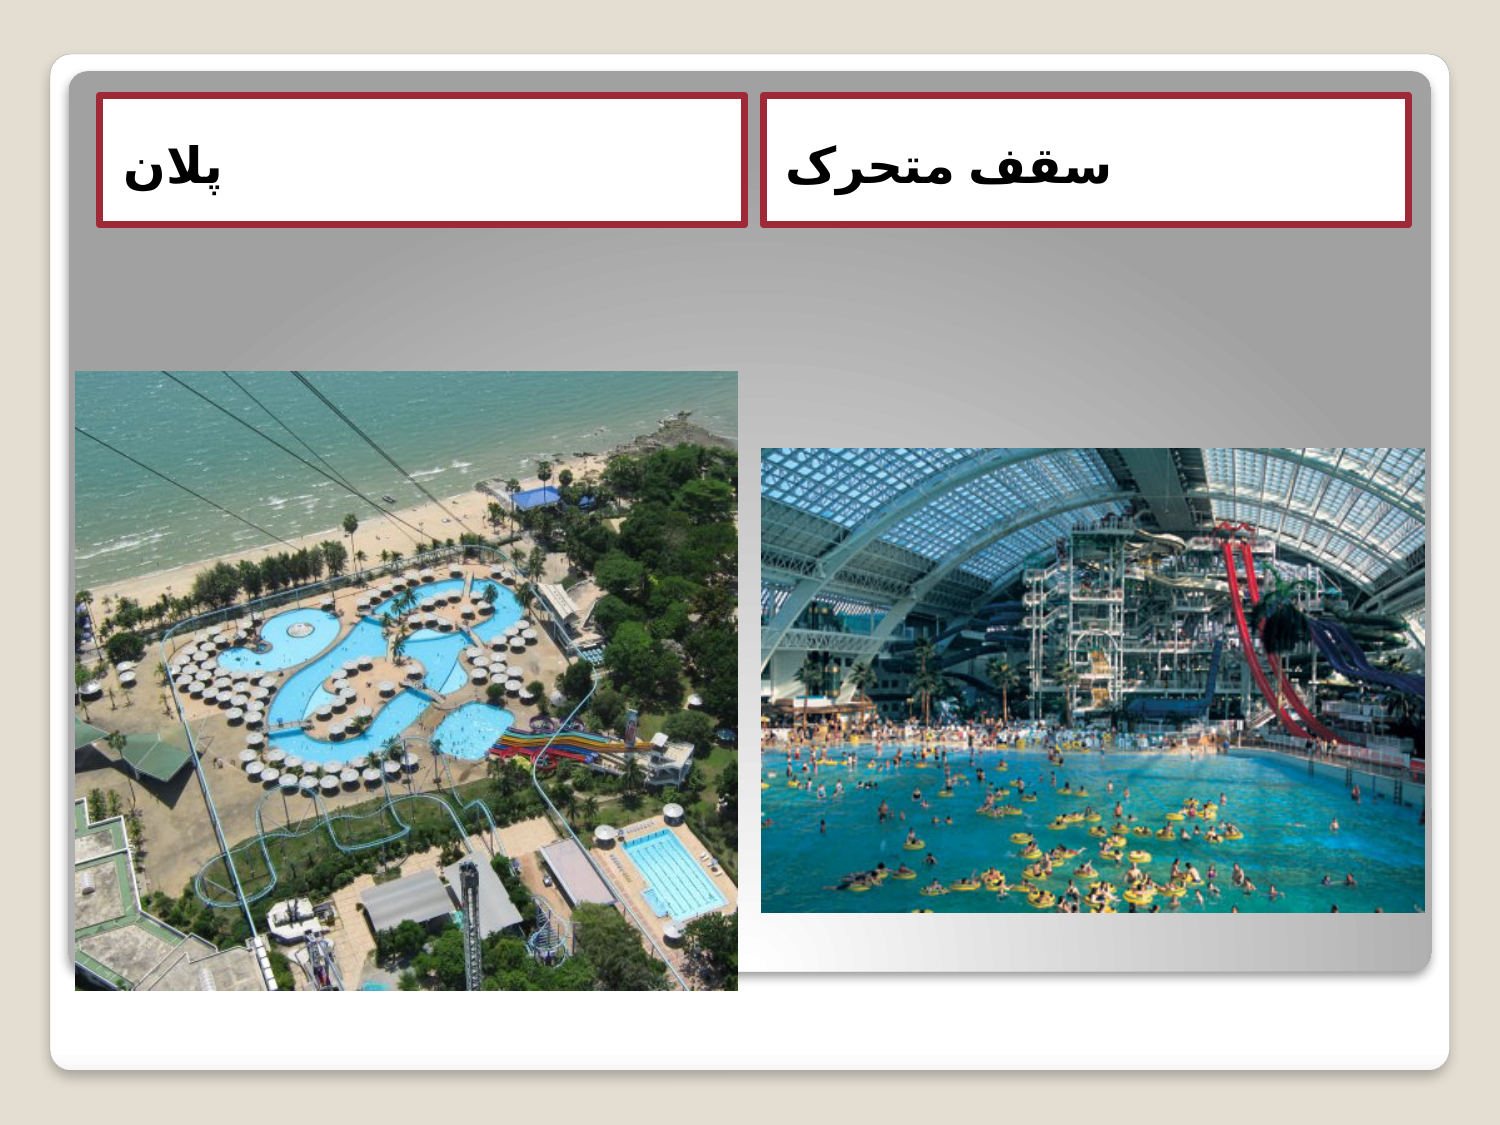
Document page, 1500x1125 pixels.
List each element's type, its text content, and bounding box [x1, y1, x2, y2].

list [74, 371, 738, 991]
list پلان [96, 92, 748, 228]
list سقف متحرک [760, 92, 1412, 228]
title ساختار پارک ابی [745, 817, 1425, 990]
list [761, 448, 1426, 914]
